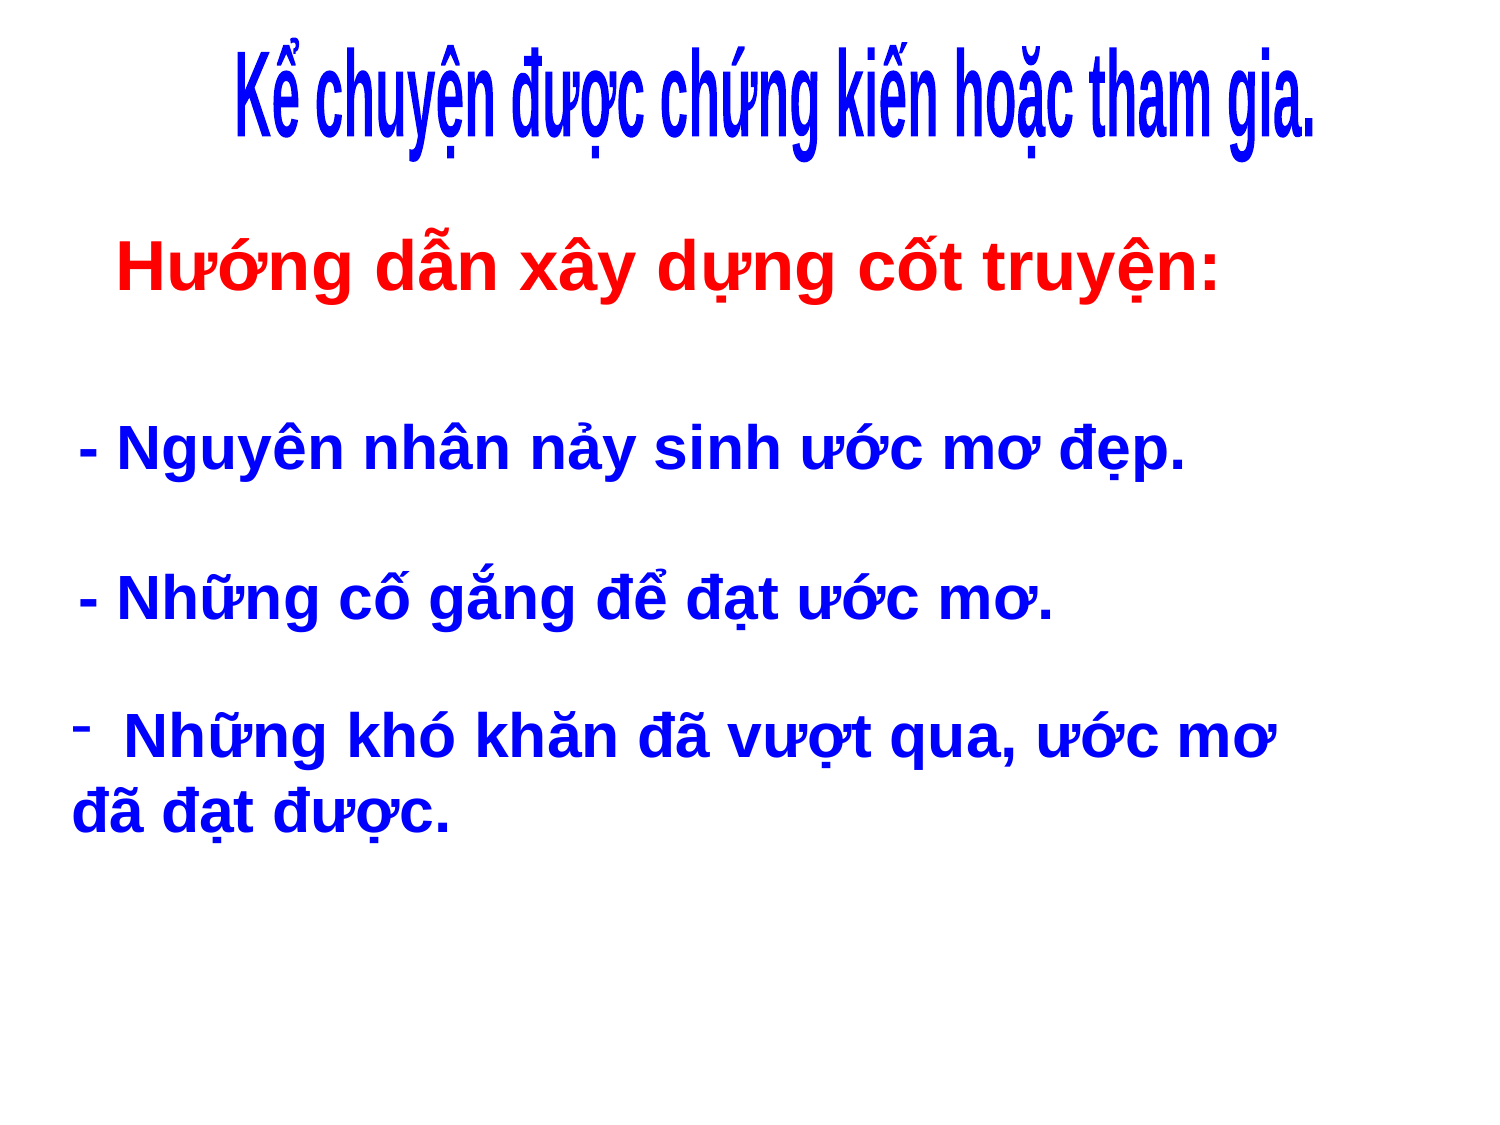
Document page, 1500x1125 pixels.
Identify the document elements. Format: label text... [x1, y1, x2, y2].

text_box - Nguyên nhân nảy sinh ước mơ đẹp. [63, 399, 1203, 490]
text_box Những khó khăn đã vượt qua, ước mơ đã đạt được. [56, 687, 1311, 853]
text_box - Những cố gắng để đạt ước mơ. [63, 549, 1071, 640]
text_box Hướng dẫn xây dựng cốt truyện: [100, 212, 1239, 313]
